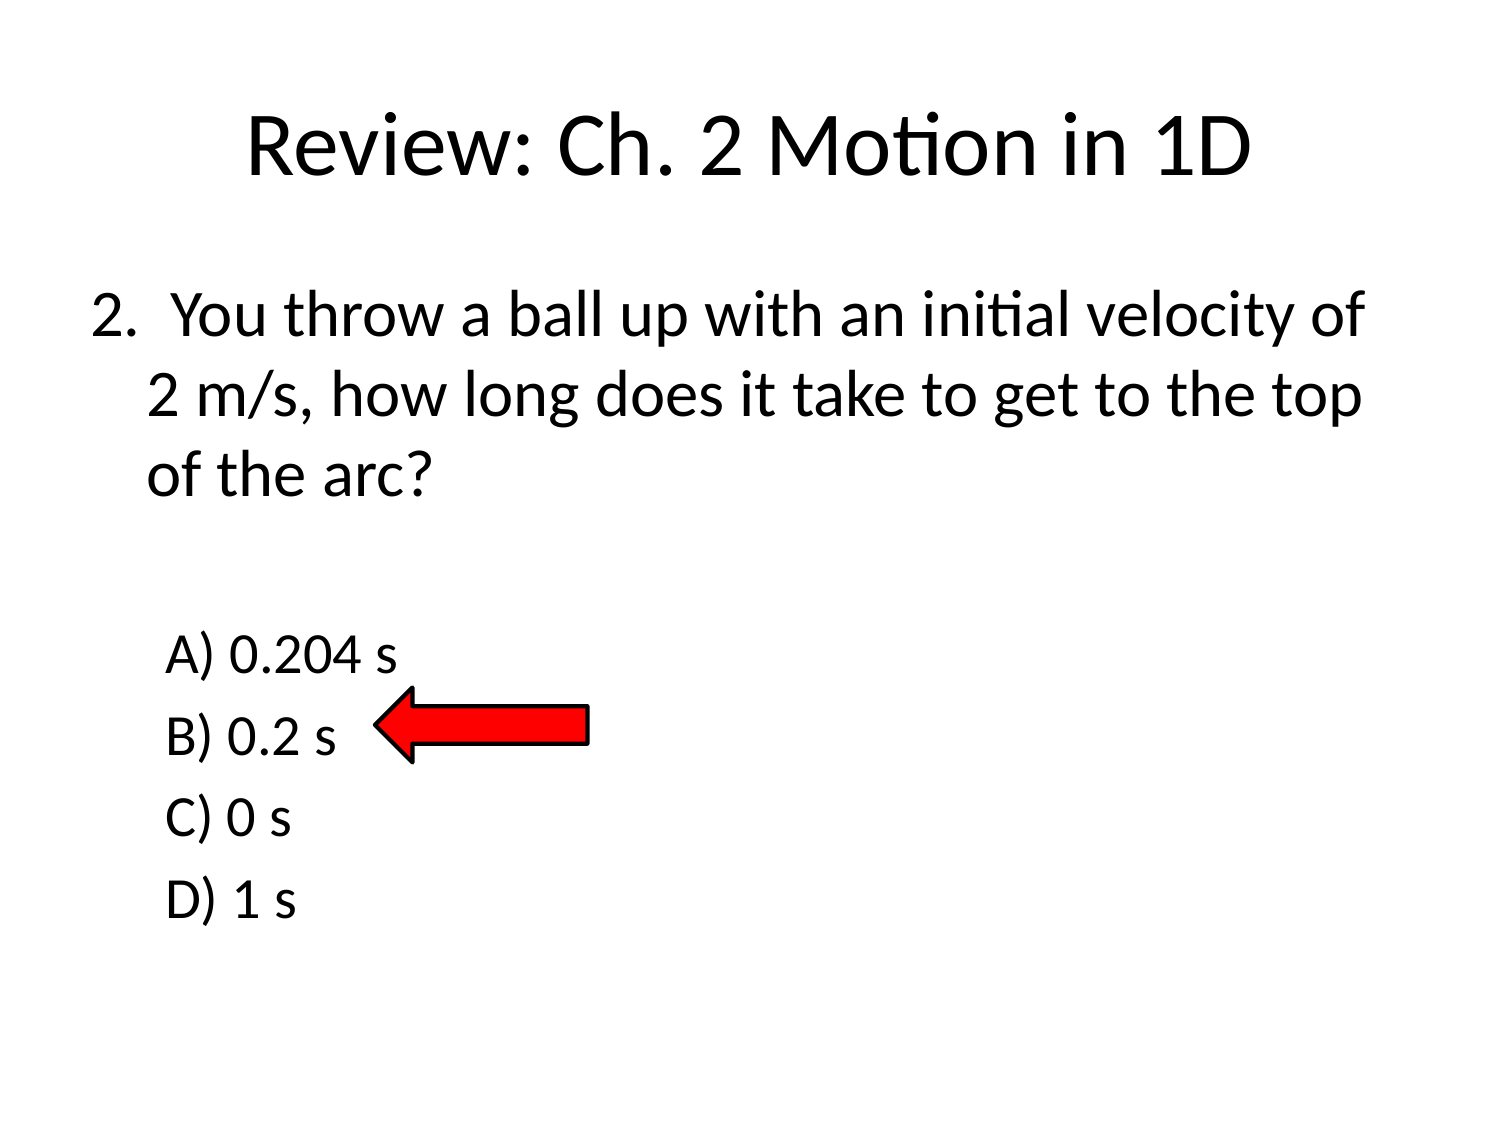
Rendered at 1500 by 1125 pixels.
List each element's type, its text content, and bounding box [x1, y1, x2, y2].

text_box [372, 685, 590, 765]
list 2. You throw a ball up with an initial velocity of 2 m/s, how long does it take to get to the top of the arc? A) 0.204 s B) 0.2 s C) 0 s D) 1 s [75, 262, 1425, 1005]
title Review: Ch. 2 Motion in 1D [75, 45, 1425, 233]
